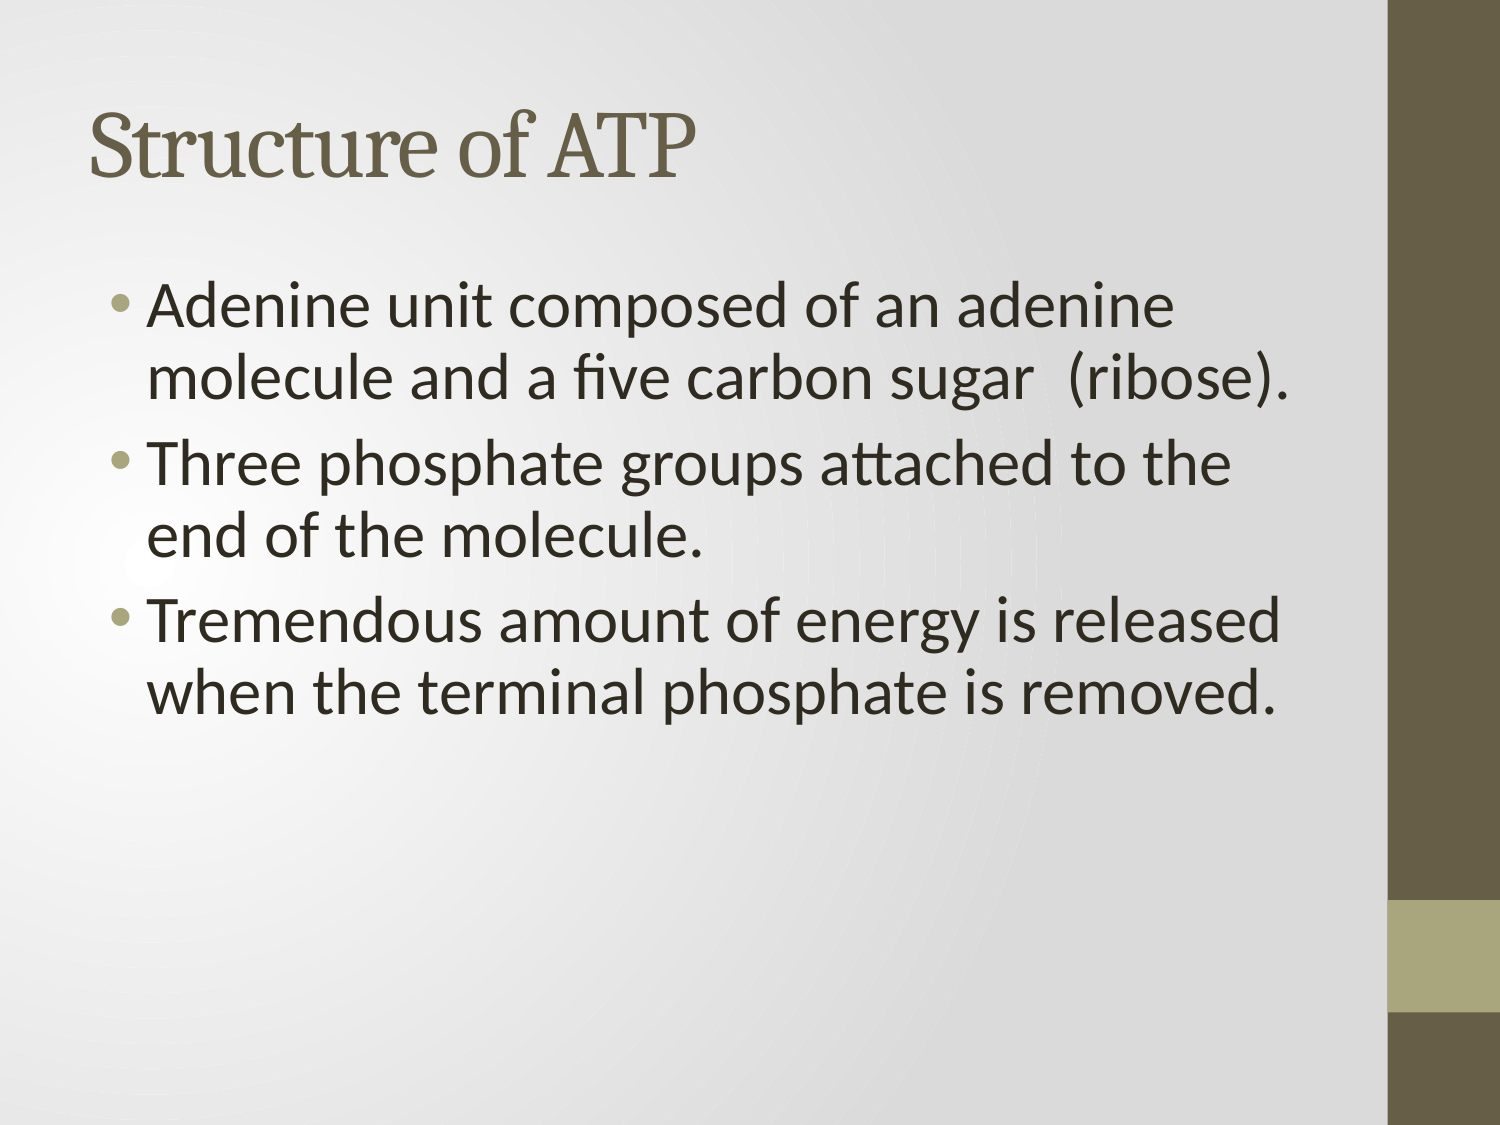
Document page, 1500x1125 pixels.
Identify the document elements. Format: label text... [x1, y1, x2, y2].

title Structure of ATP [75, 45, 1325, 233]
list Adenine unit composed of an adenine molecule and a five carbon sugar (ribose). Three phosphate groups attached to the end of the molecule. Tremendous amount of energy is released when the terminal phosphate is removed. [75, 262, 1325, 1050]
